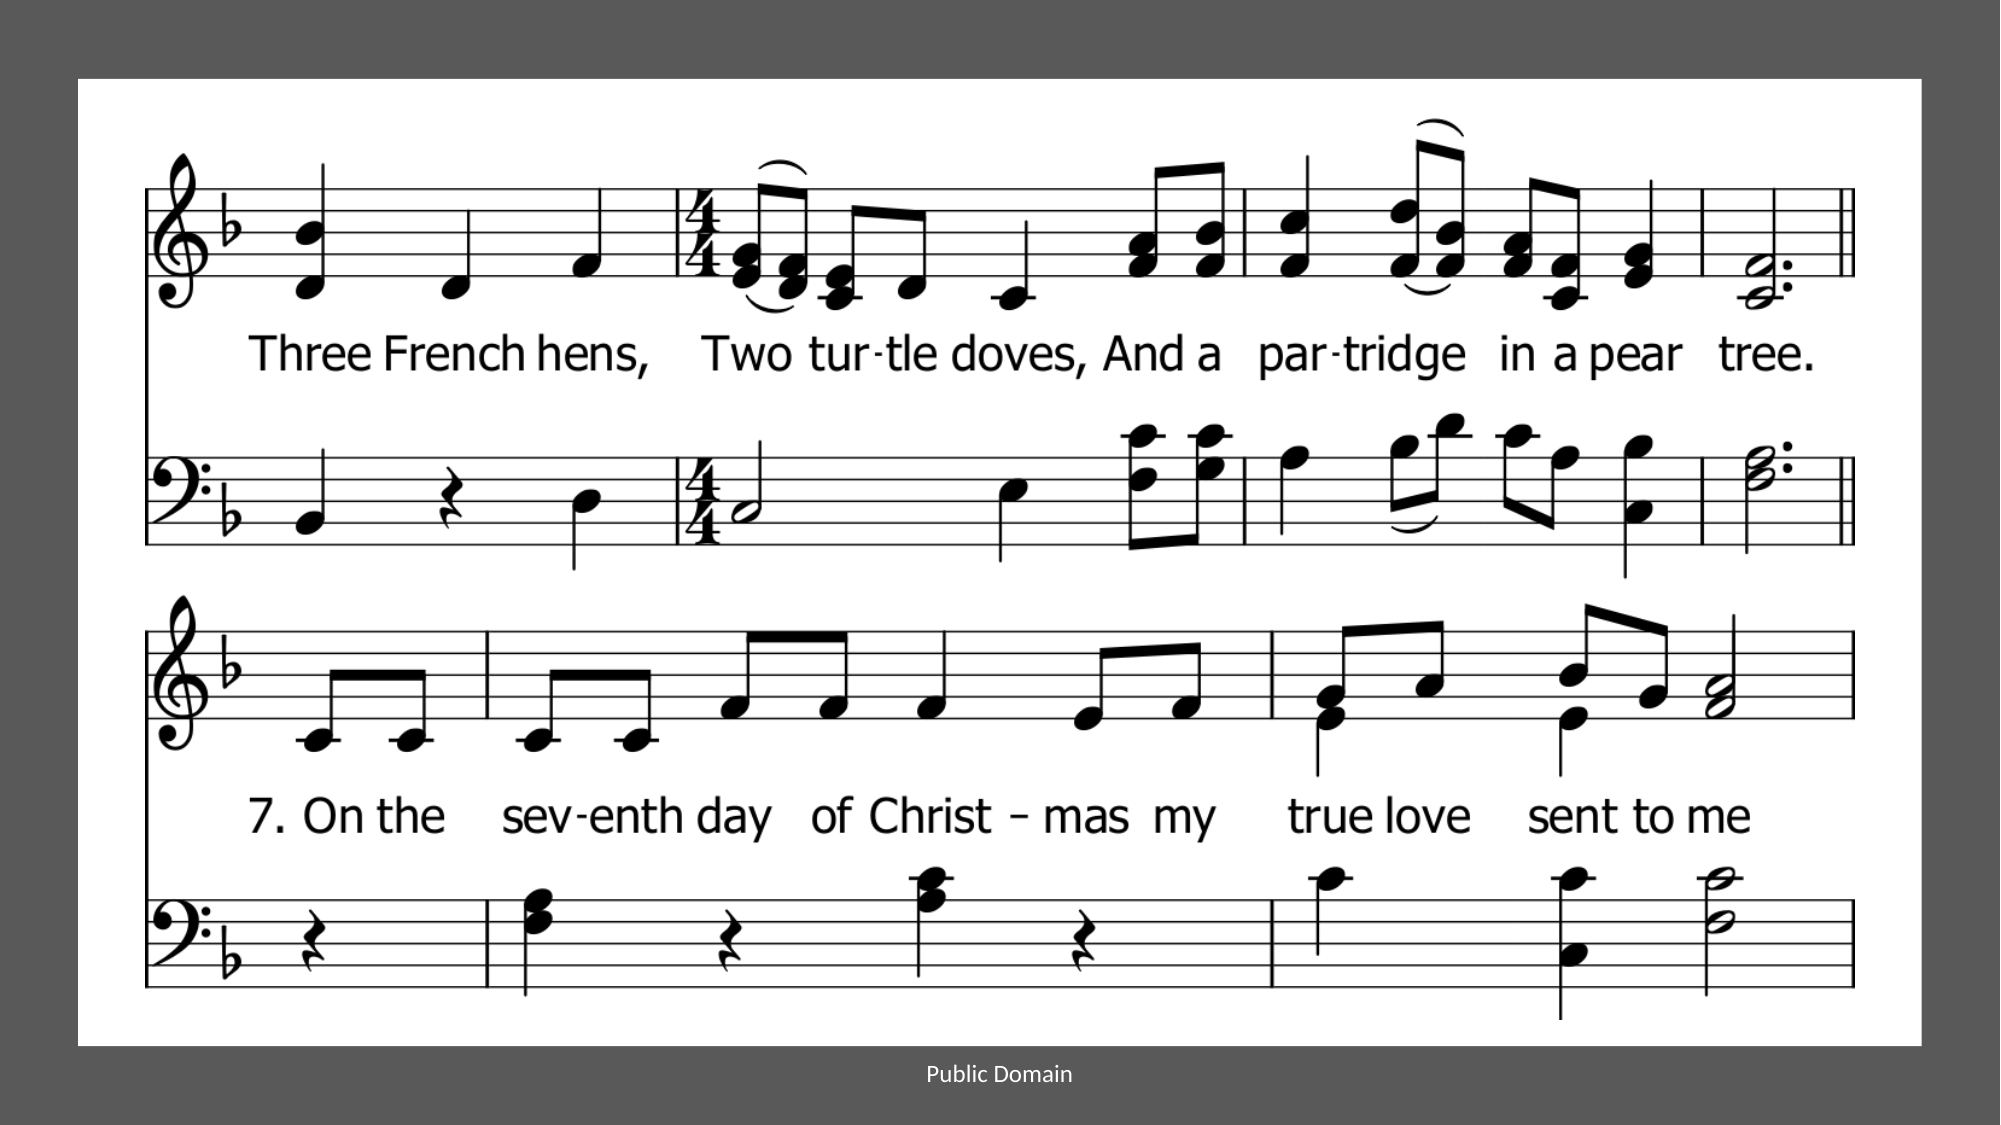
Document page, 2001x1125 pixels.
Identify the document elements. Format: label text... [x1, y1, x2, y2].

text_box [77, 78, 1923, 1047]
footer Public Domain [662, 1042, 1338, 1103]
picture [145, 105, 1855, 1020]
text_box [0, 0, 2000, 1125]
